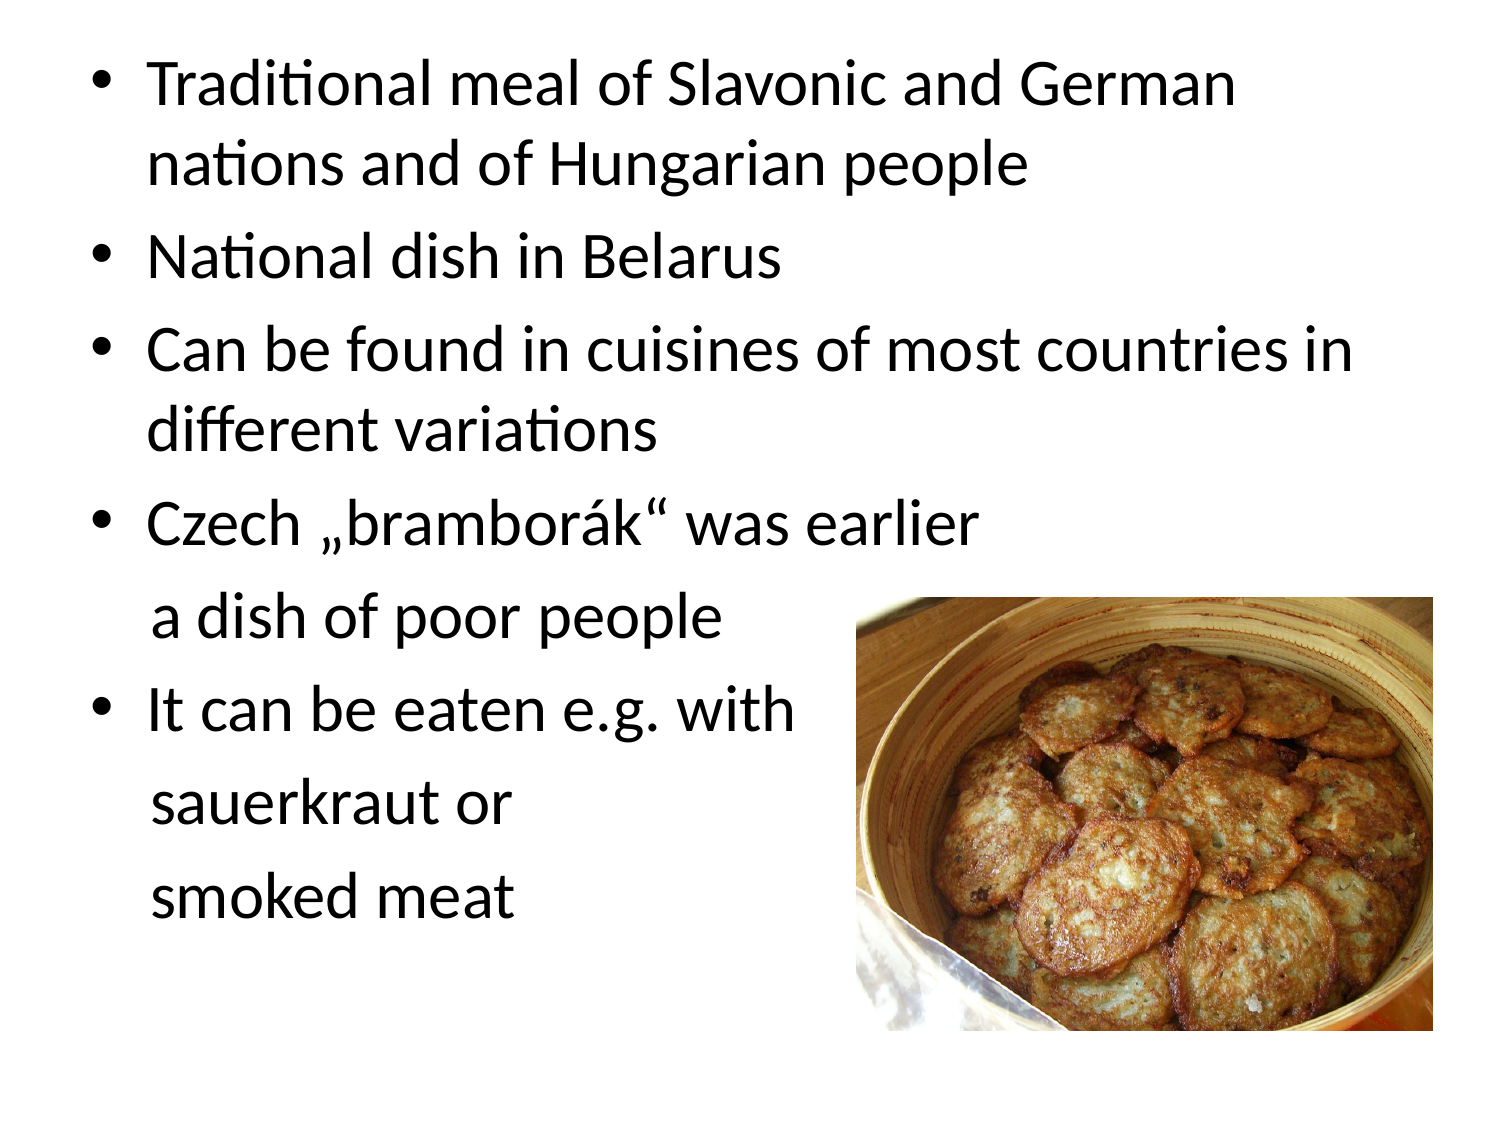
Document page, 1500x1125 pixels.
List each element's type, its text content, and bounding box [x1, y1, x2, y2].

list Traditional meal of Slavonic and German nations and of Hungarian people National dish in Belarus Can be found in cuisines of most countries in different variations Czech „bramborák“ was earlier a dish of poor people It can be eaten e.g. with sauerkraut or smoked meat [75, 30, 1425, 1071]
picture [855, 597, 1433, 1031]
